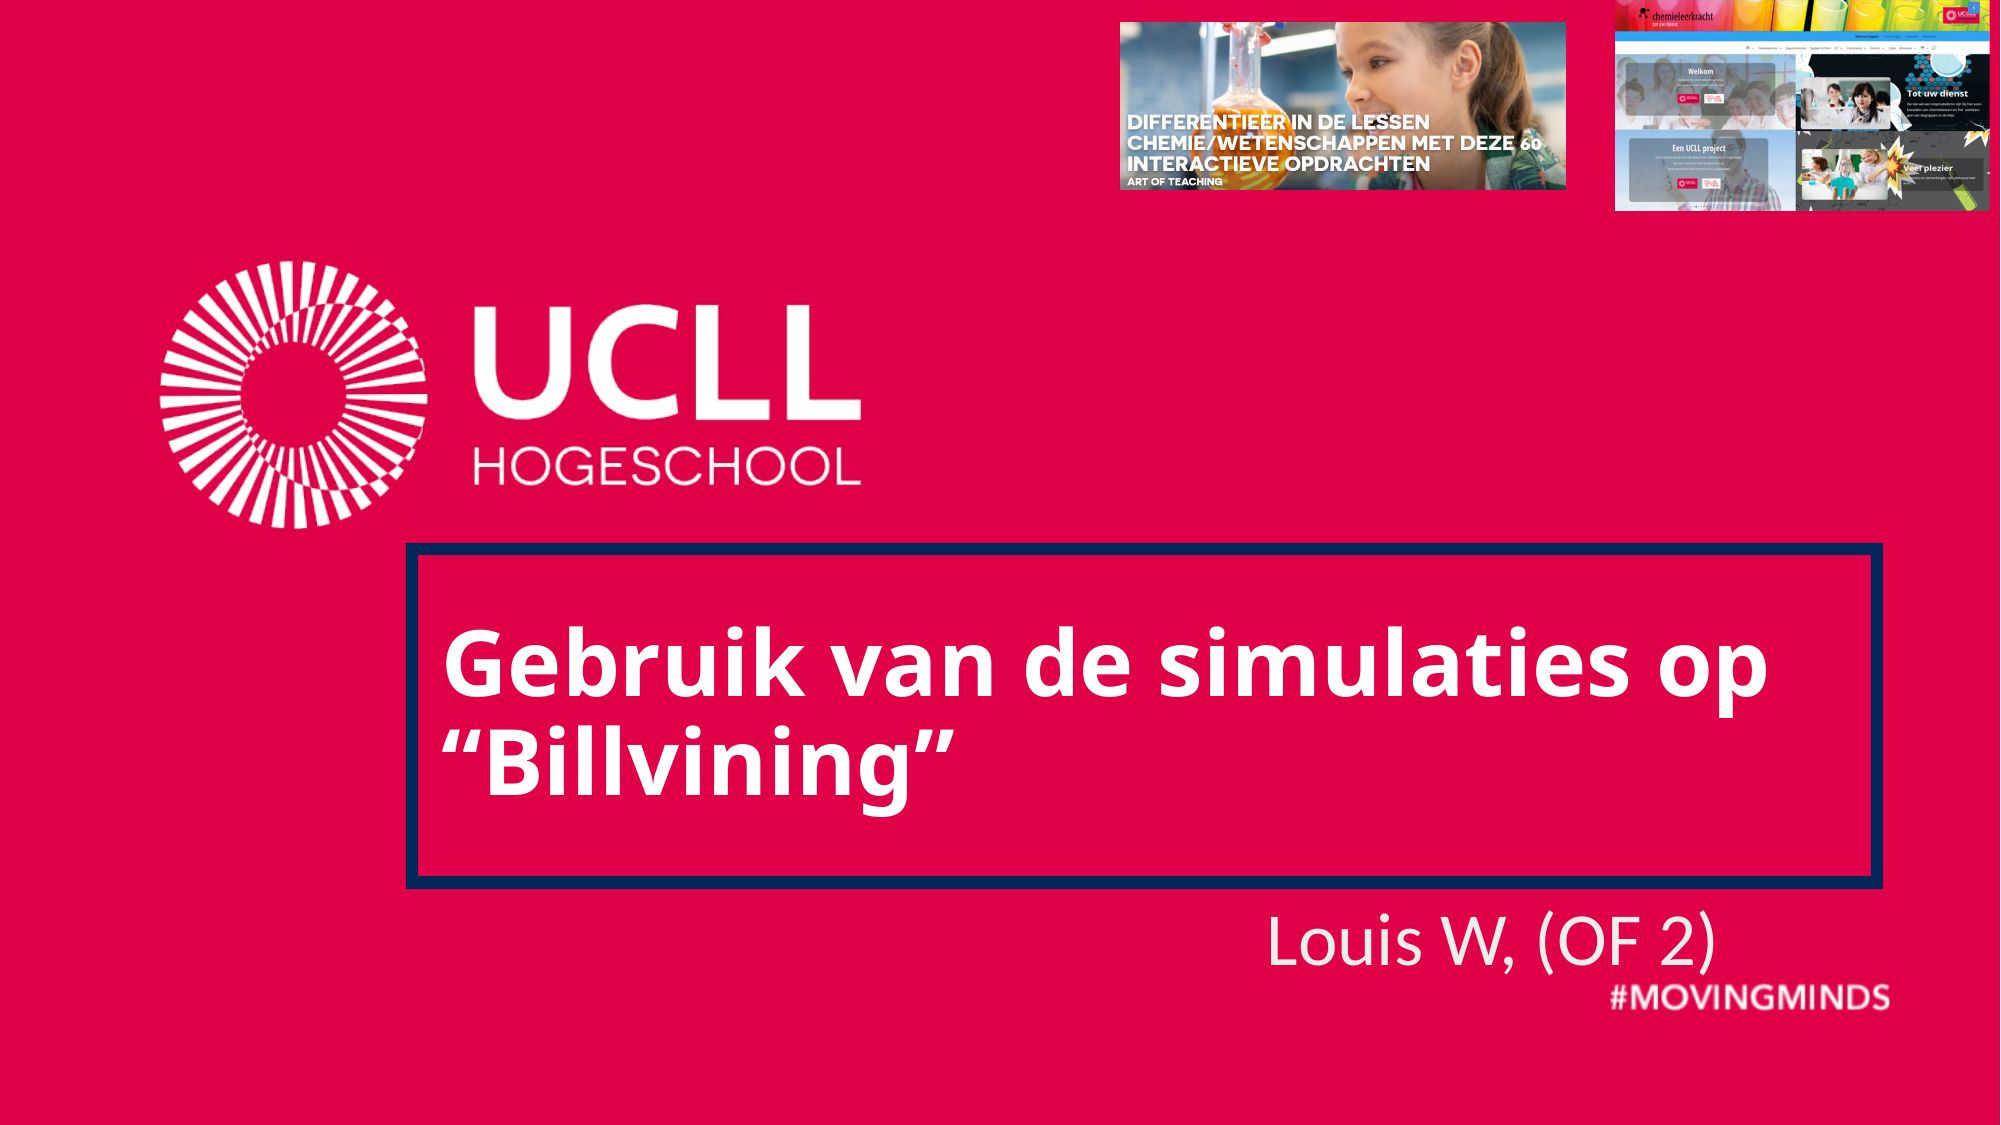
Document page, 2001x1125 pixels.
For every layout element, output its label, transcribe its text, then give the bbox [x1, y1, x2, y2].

picture [1120, 22, 1566, 190]
picture [1615, 0, 1990, 211]
title Gebruik van de simulaties op “Billvining” [406, 543, 1883, 889]
text_box Louis W, (OF 2) [1251, 882, 1735, 988]
